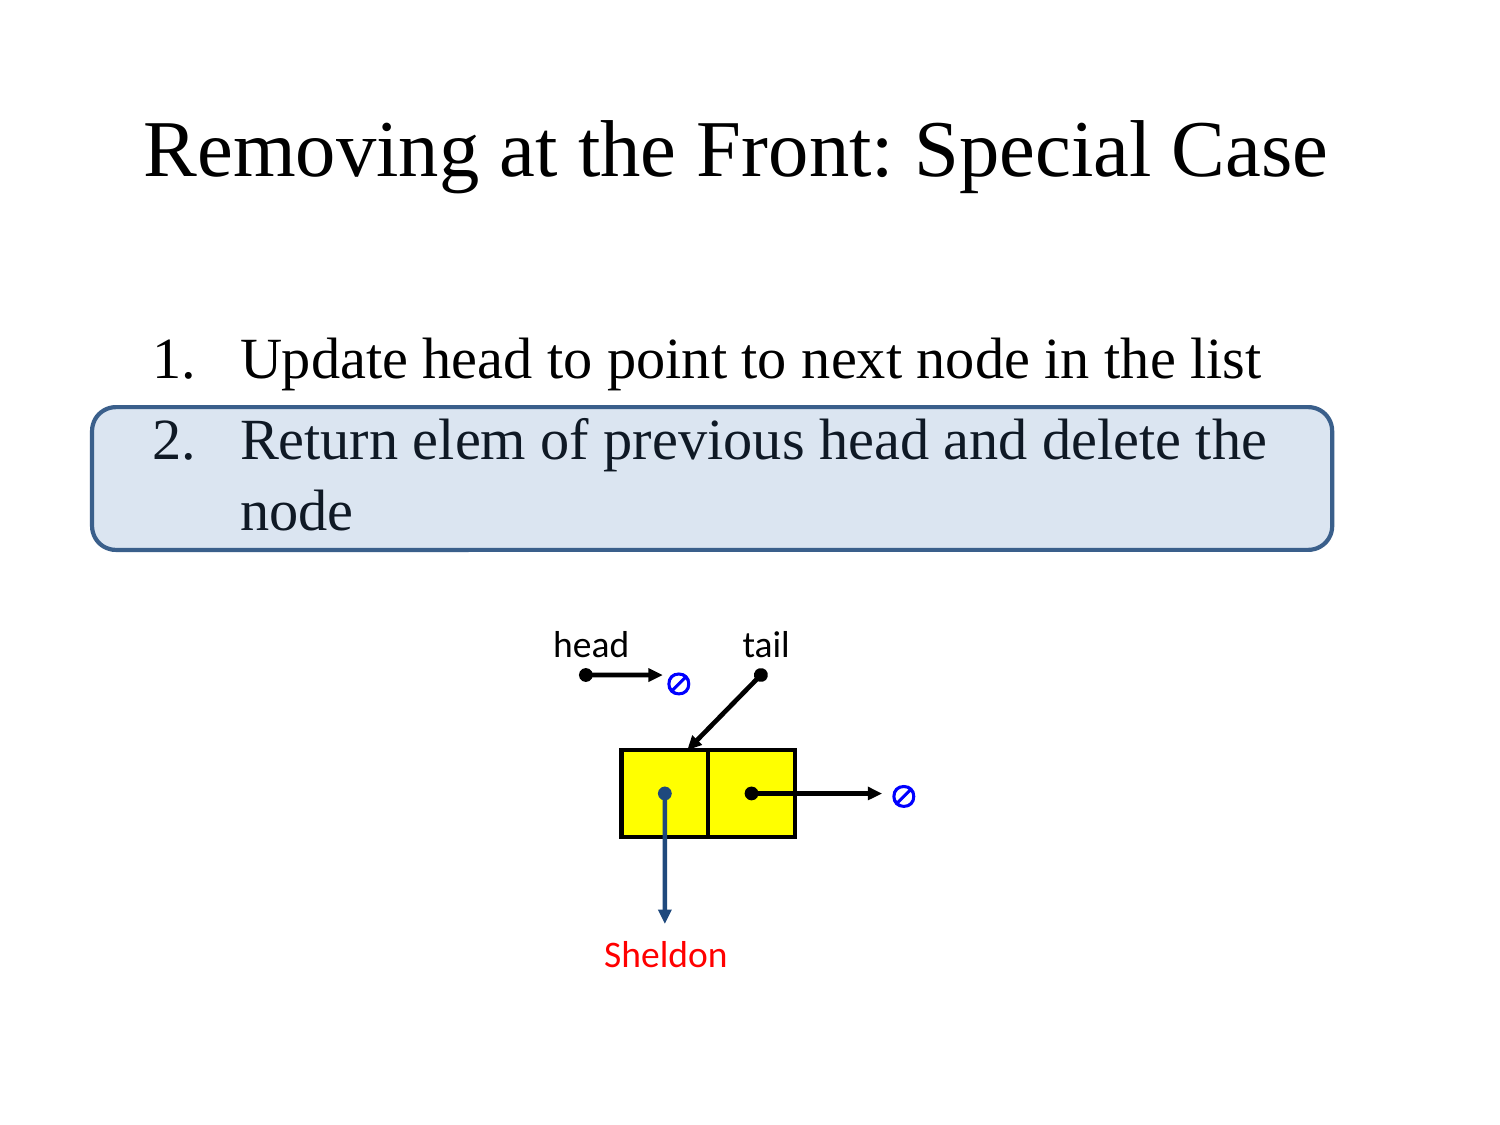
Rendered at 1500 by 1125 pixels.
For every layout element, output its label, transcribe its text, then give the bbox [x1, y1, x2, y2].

text_box head [538, 612, 645, 673]
list Update head to point to next node in the list Return elem of previous head and delete the node [137, 312, 1388, 988]
text_box Sheldon [589, 922, 743, 983]
text_box  [874, 762, 934, 823]
text_box  [649, 649, 709, 710]
text_box [579, 668, 663, 682]
text_box [89, 405, 1335, 553]
text_box [658, 787, 672, 922]
text_box [708, 750, 796, 837]
title Removing at the Front: Special Case [99, 50, 1375, 238]
text_box [745, 787, 874, 800]
text_box tail [712, 612, 820, 673]
text_box [621, 750, 708, 837]
text_box [687, 673, 767, 751]
